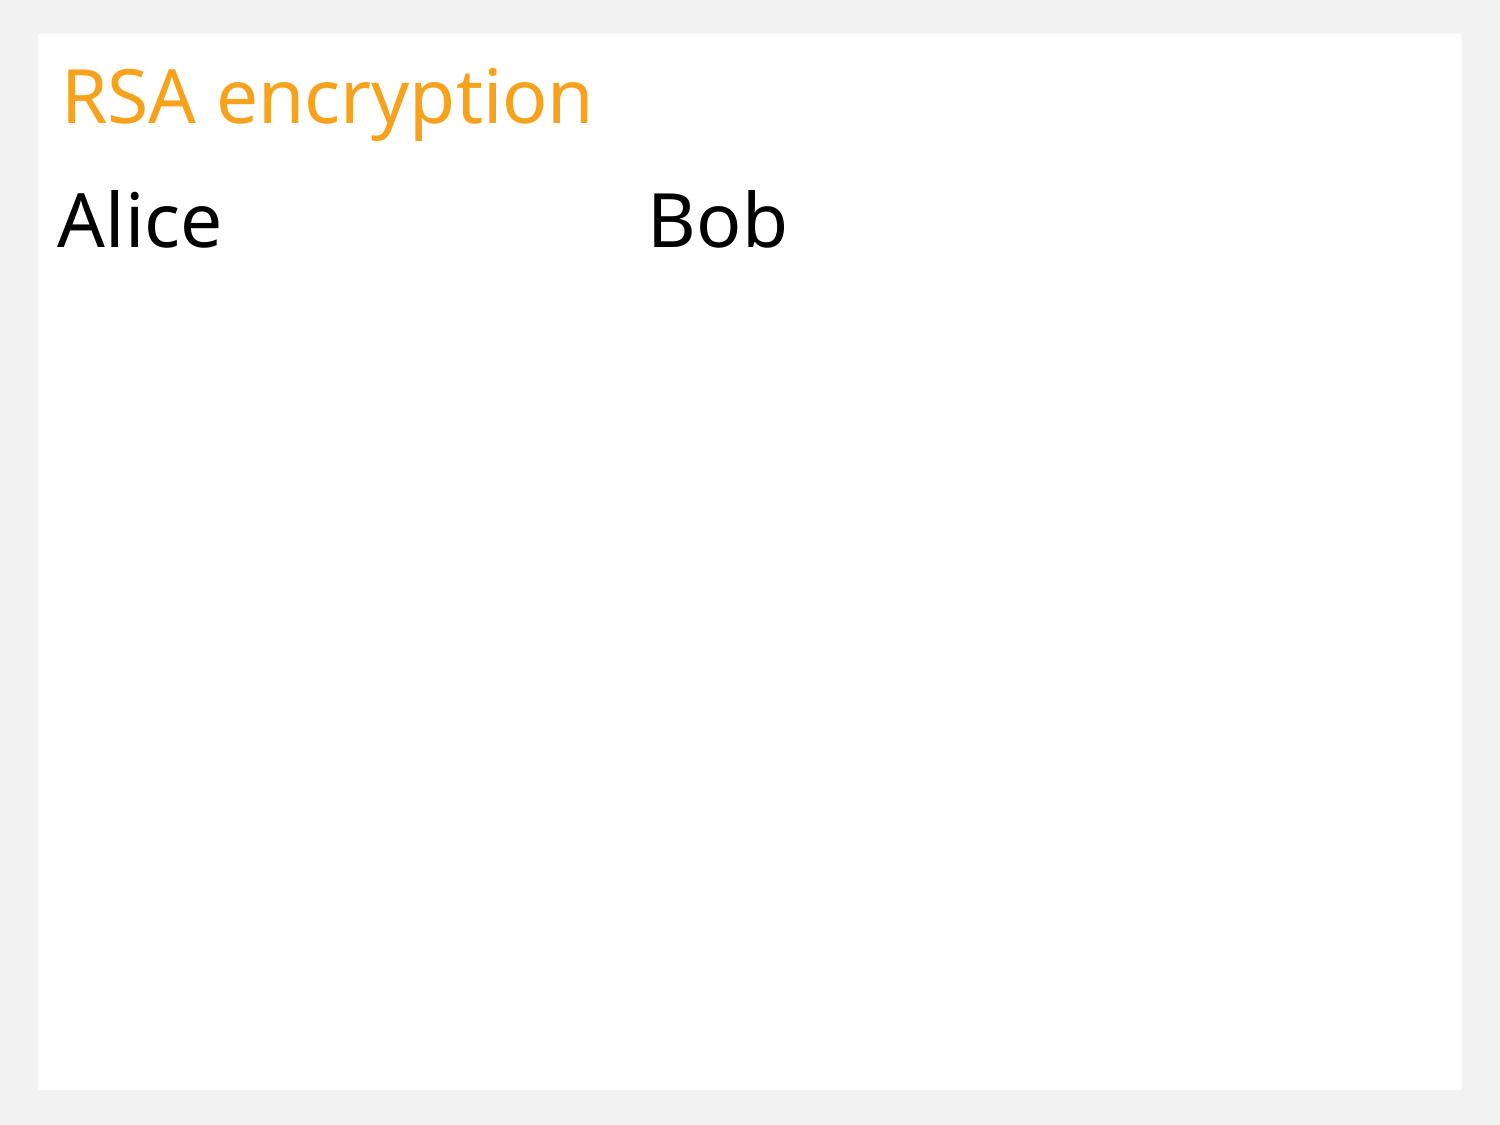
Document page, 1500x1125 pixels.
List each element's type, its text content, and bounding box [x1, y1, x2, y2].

text_box RSA encryption [46, 41, 610, 147]
text_box Bob [633, 165, 804, 271]
text_box Alice [43, 165, 238, 271]
